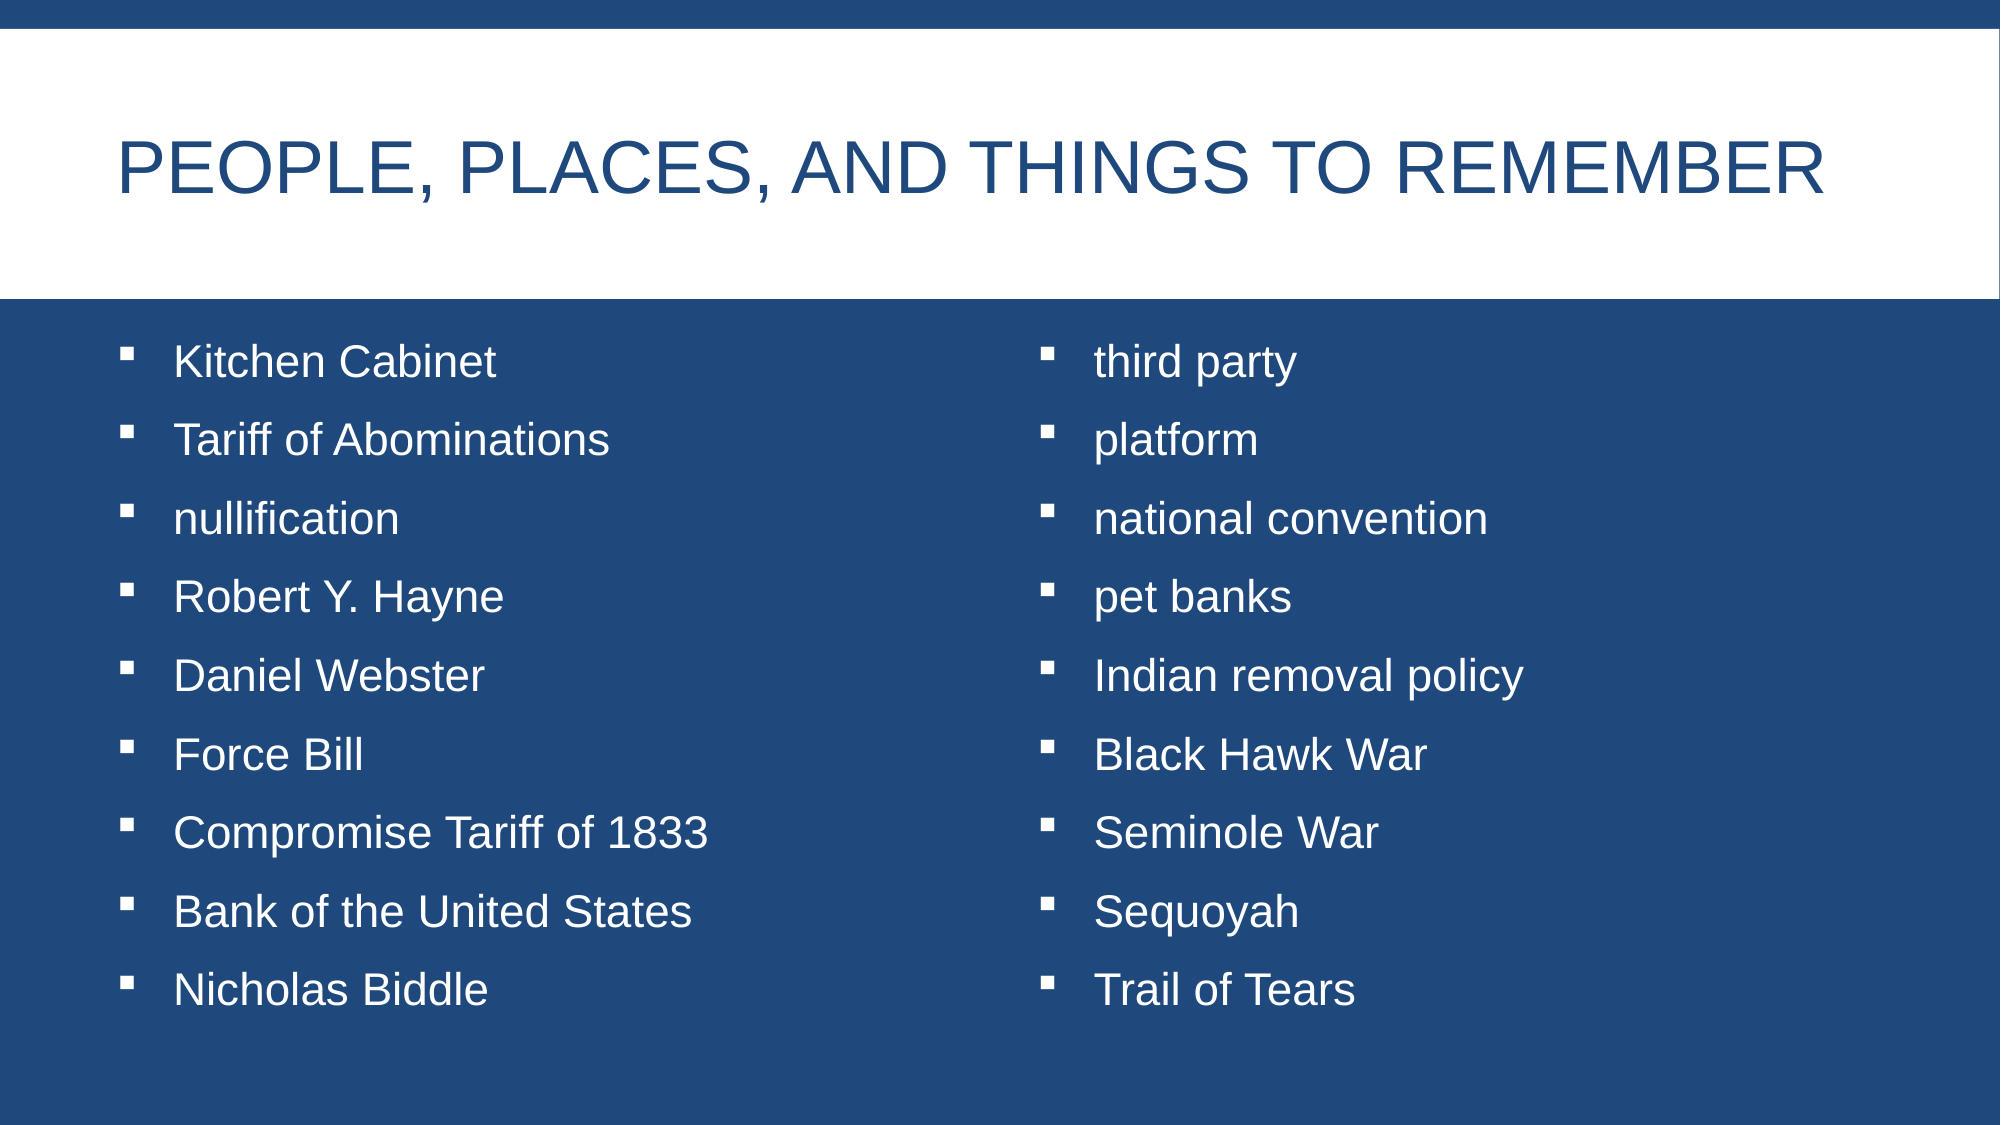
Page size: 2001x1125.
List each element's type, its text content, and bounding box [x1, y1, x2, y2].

list Kitchen Cabinet Tariff of Abominations nullification Robert Y. Hayne Daniel Webster Force Bill Compromise Tariff of 1833 Bank of the United States Nicholas Biddle [101, 329, 978, 1055]
list third party platform national convention pet banks Indian removal policy Black Hawk War Seminole War Sequoyah Trail of Tears [1022, 329, 1899, 1055]
title People, Places, and Things to Remember [101, 46, 1902, 295]
